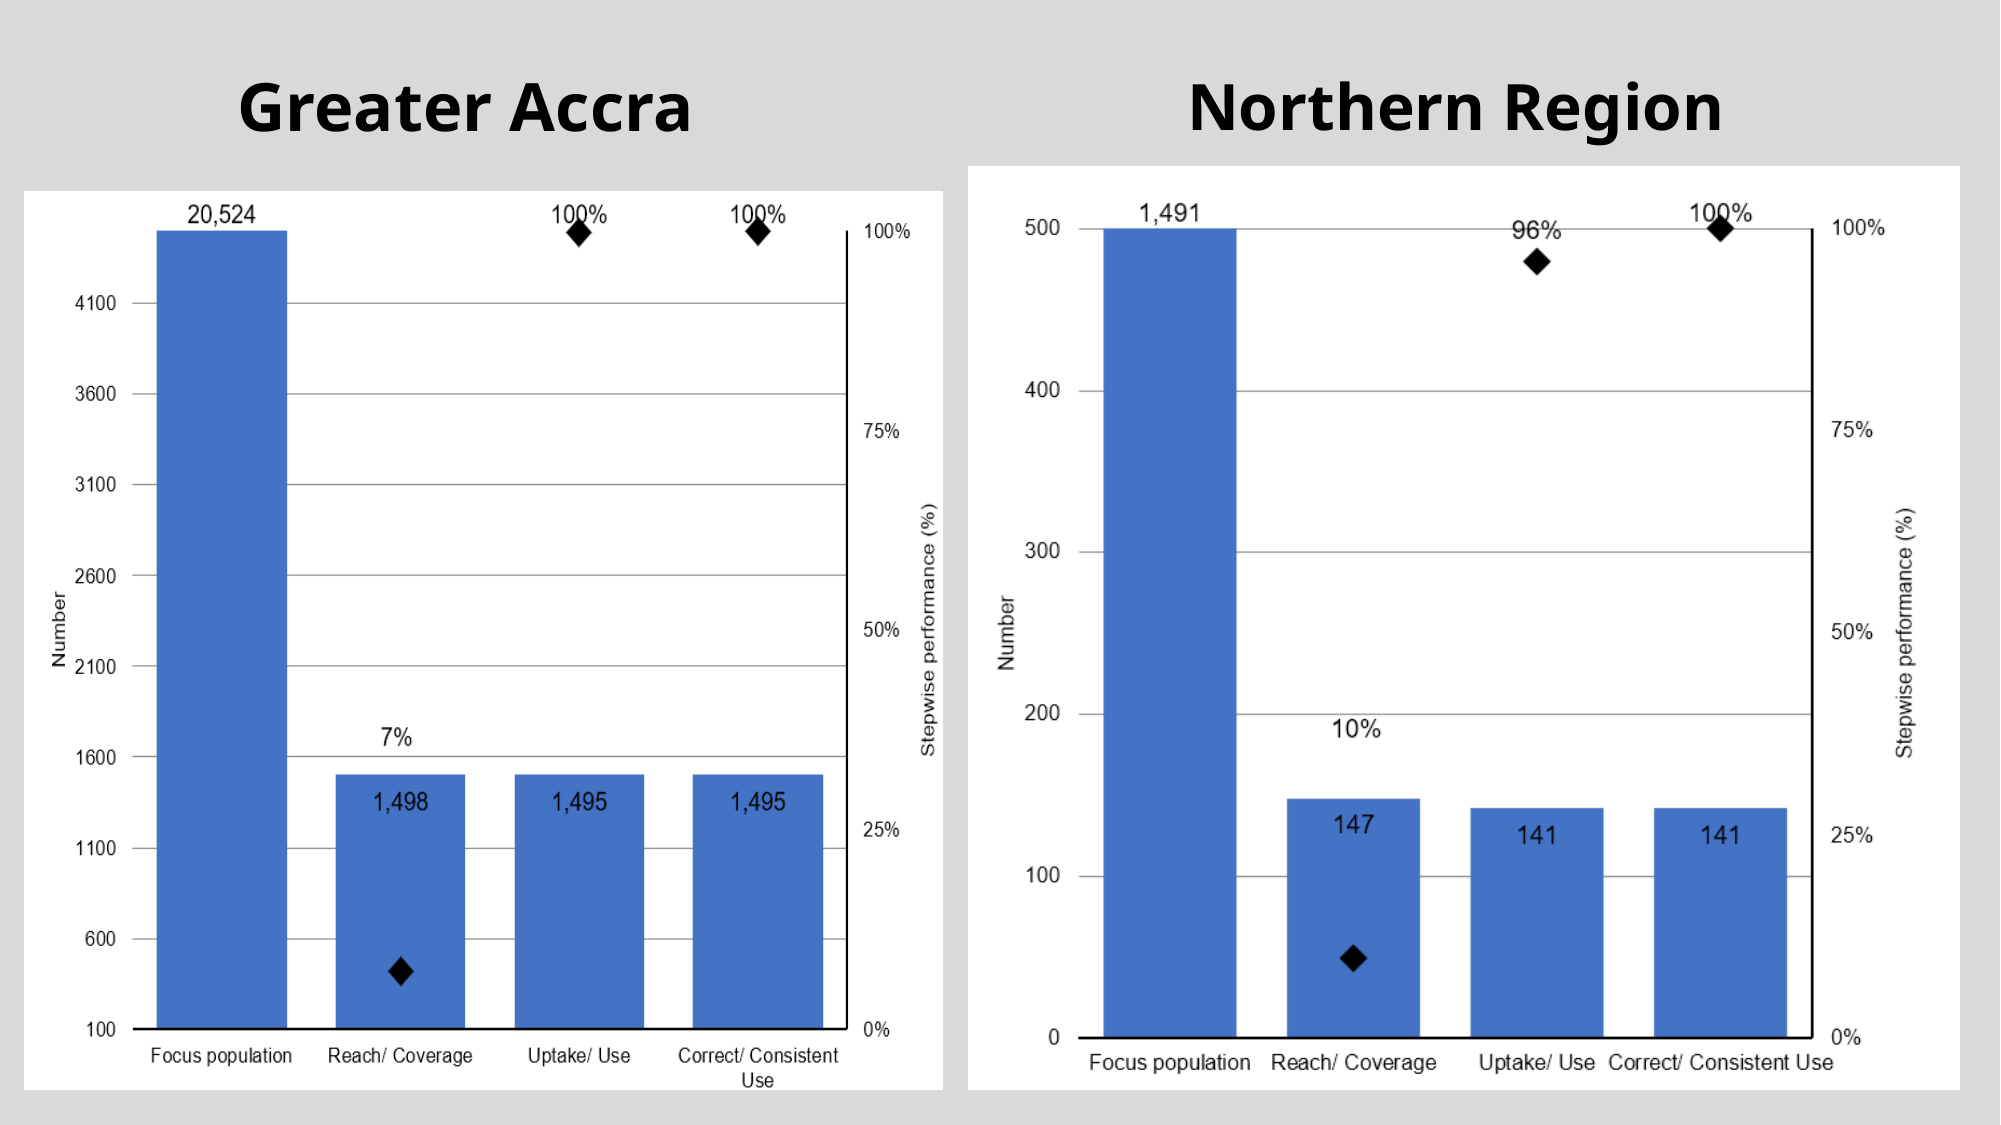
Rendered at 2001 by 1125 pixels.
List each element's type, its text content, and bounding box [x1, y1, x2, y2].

picture [968, 166, 1960, 1090]
list Greater Accra [51, 52, 898, 167]
picture [24, 191, 943, 1090]
list Northern Region [1039, 67, 1890, 152]
